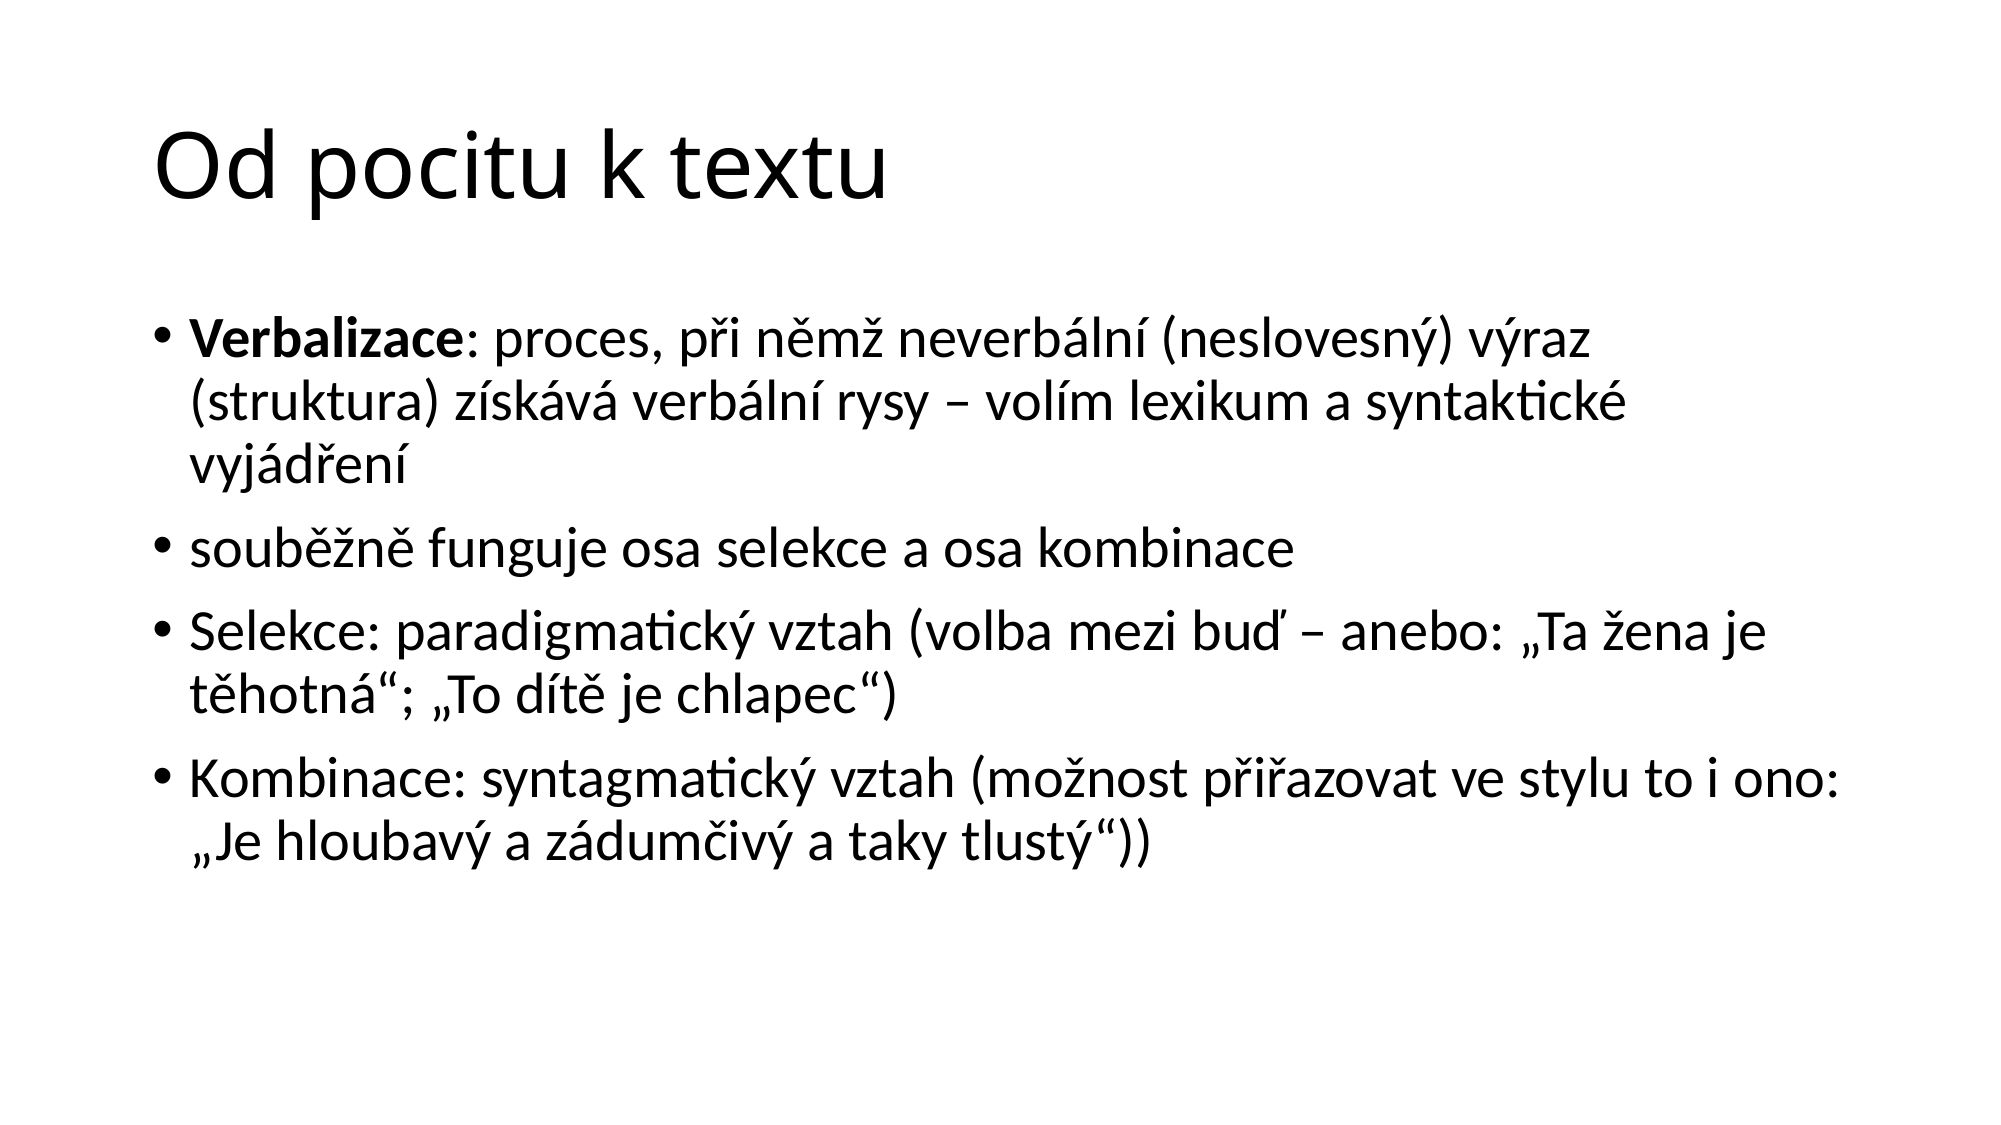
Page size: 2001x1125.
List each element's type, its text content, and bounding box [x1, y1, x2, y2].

list Verbalizace: proces, při němž neverbální (neslovesný) výraz (struktura) získává verbální rysy – volím lexikum a syntaktické vyjádření souběžně funguje osa selekce a osa kombinace Selekce: paradigmatický vztah (volba mezi buď – anebo: „Ta žena je těhotná“; „To dítě je chlapec“) Kombinace: syntagmatický vztah (možnost přiřazovat ve stylu to i ono: „Je hloubavý a zádumčivý a taky tlustý“)) [137, 299, 1863, 1014]
title Od pocitu k textu [137, 59, 1863, 278]
